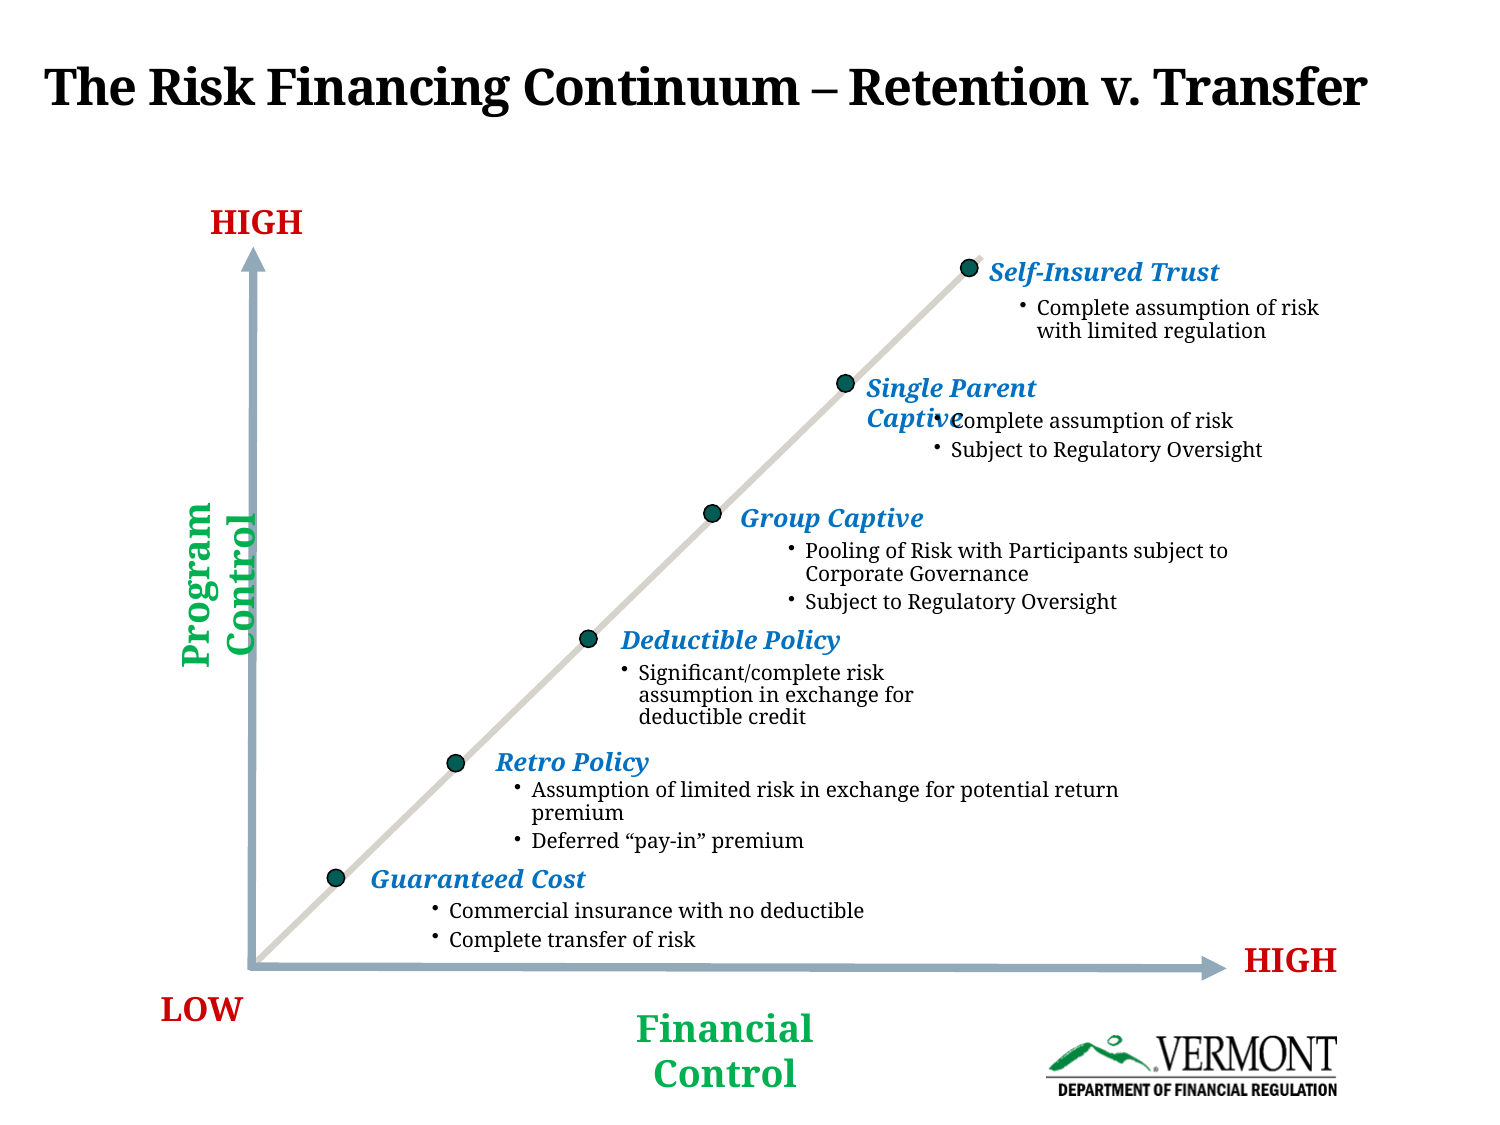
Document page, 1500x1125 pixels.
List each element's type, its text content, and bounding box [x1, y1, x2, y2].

title The Risk Financing Continuum – Retention v. Transfer [28, 35, 1386, 126]
text_box Pooling of Risk with Participants subject to Corporate Governance Subject to Regulatory Oversight [773, 533, 1327, 622]
text_box HIGH [183, 193, 330, 249]
text_box Guaranteed Cost [355, 856, 607, 902]
text_box Group Captive [724, 494, 960, 540]
text_box Self-Insured Trust [974, 249, 1267, 295]
text_box Assumption of limited risk in exchange for potential return premium Deferred “pay-in” premium [499, 772, 1163, 861]
text_box Financial Control [551, 997, 899, 1103]
text_box [327, 869, 345, 887]
text_box [247, 249, 260, 421]
text_box [579, 630, 598, 648]
text_box Deductible Policy [606, 617, 887, 654]
text_box Complete assumption of risk Subject to Regulatory Oversight [918, 403, 1305, 470]
text_box [249, 962, 1224, 975]
text_box Single Parent Captive [851, 365, 1152, 440]
text_box Retro Policy [481, 738, 726, 784]
text_box Program Control [163, 420, 271, 750]
text_box Commercial insurance with no deductible Complete transfer of risk [417, 893, 912, 959]
text_box HIGH [1224, 932, 1357, 987]
text_box [447, 754, 465, 772]
text_box [836, 374, 855, 393]
picture [1046, 1035, 1337, 1096]
text_box [703, 504, 722, 523]
text_box LOW [139, 980, 264, 1036]
text_box Complete assumption of risk with limited regulation [1004, 290, 1347, 350]
text_box Significant/complete risk assumption in exchange for deductible credit [606, 654, 997, 737]
text_box [960, 259, 974, 277]
